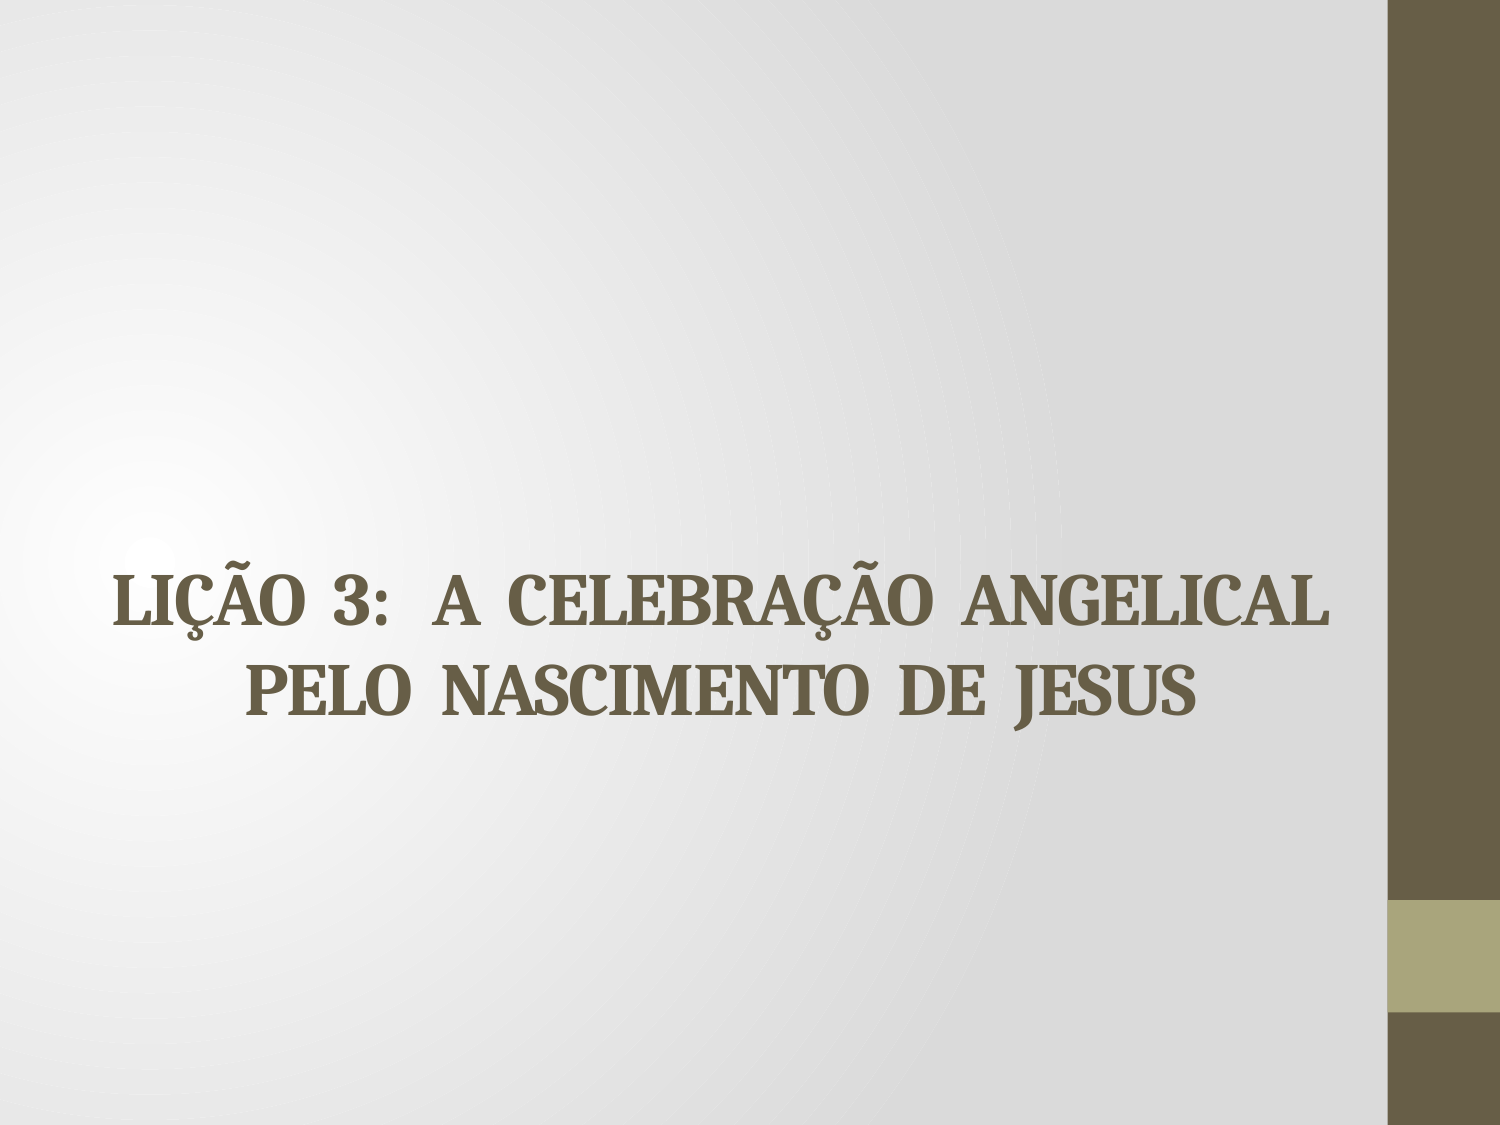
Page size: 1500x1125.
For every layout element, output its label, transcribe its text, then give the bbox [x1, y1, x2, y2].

title LIÇÃO 3: A CELEBRAÇÃO ANGELICAL PELO NASCIMENTO DE JESUS [76, 312, 1365, 738]
